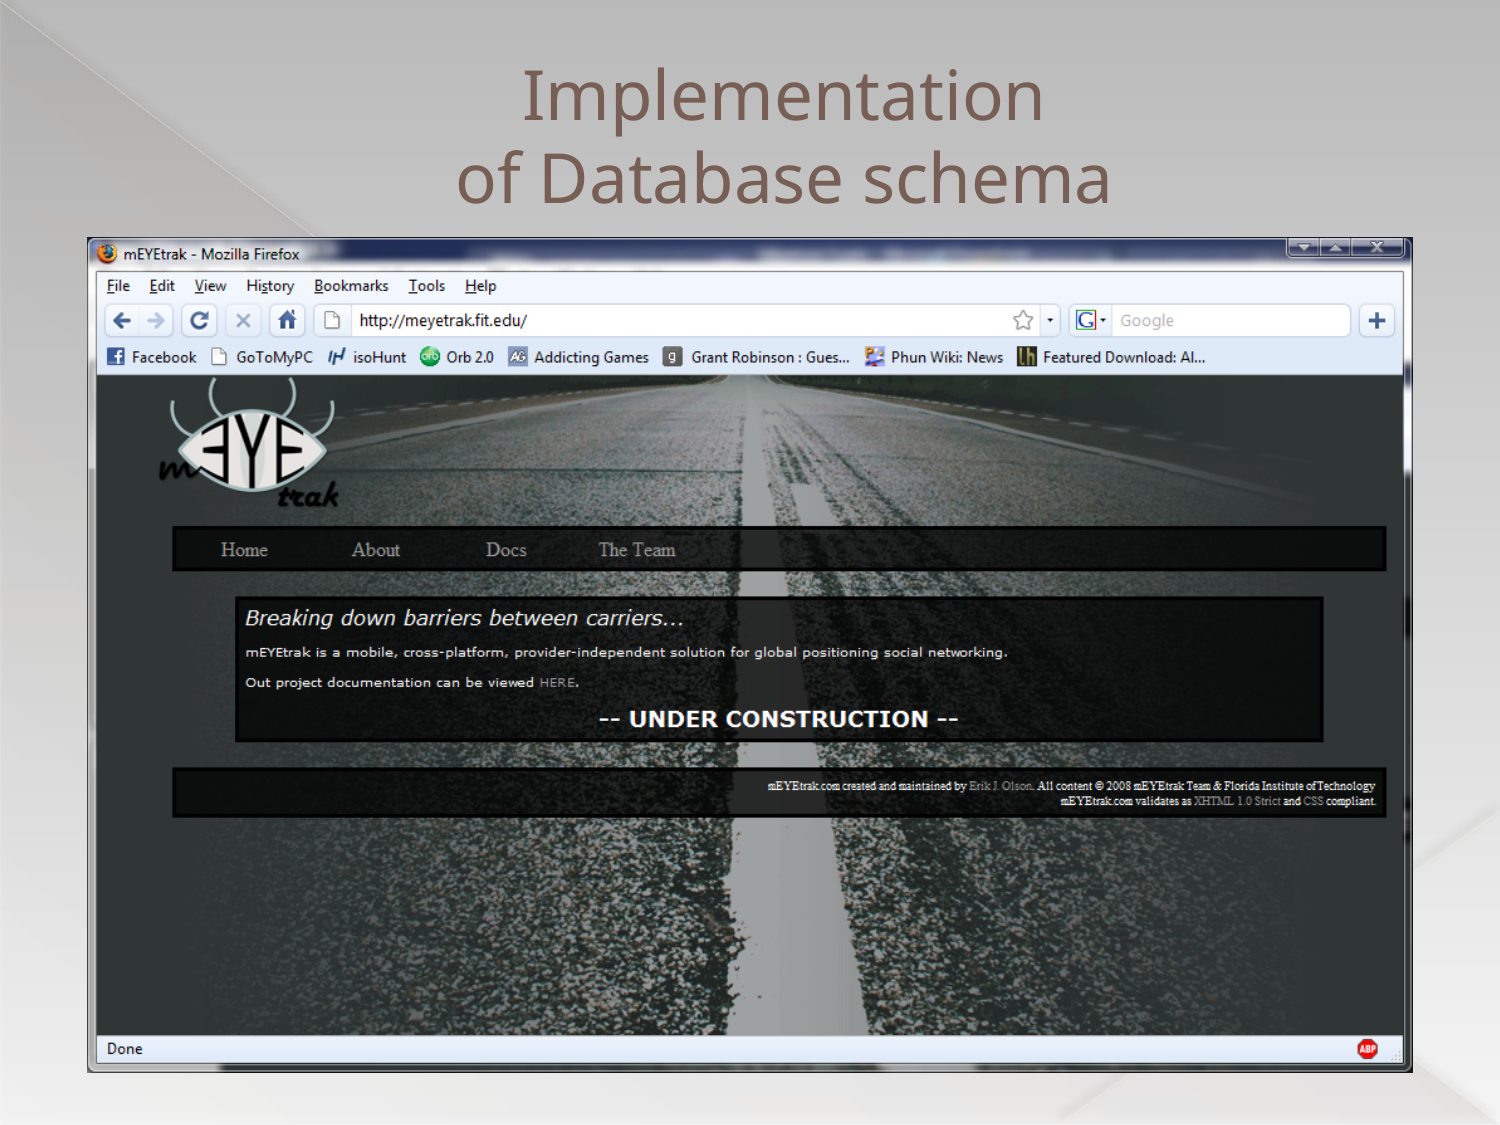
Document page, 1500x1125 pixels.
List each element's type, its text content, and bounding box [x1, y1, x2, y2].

title Implementation of Database schema [75, 43, 1425, 225]
picture [87, 237, 1413, 1073]
